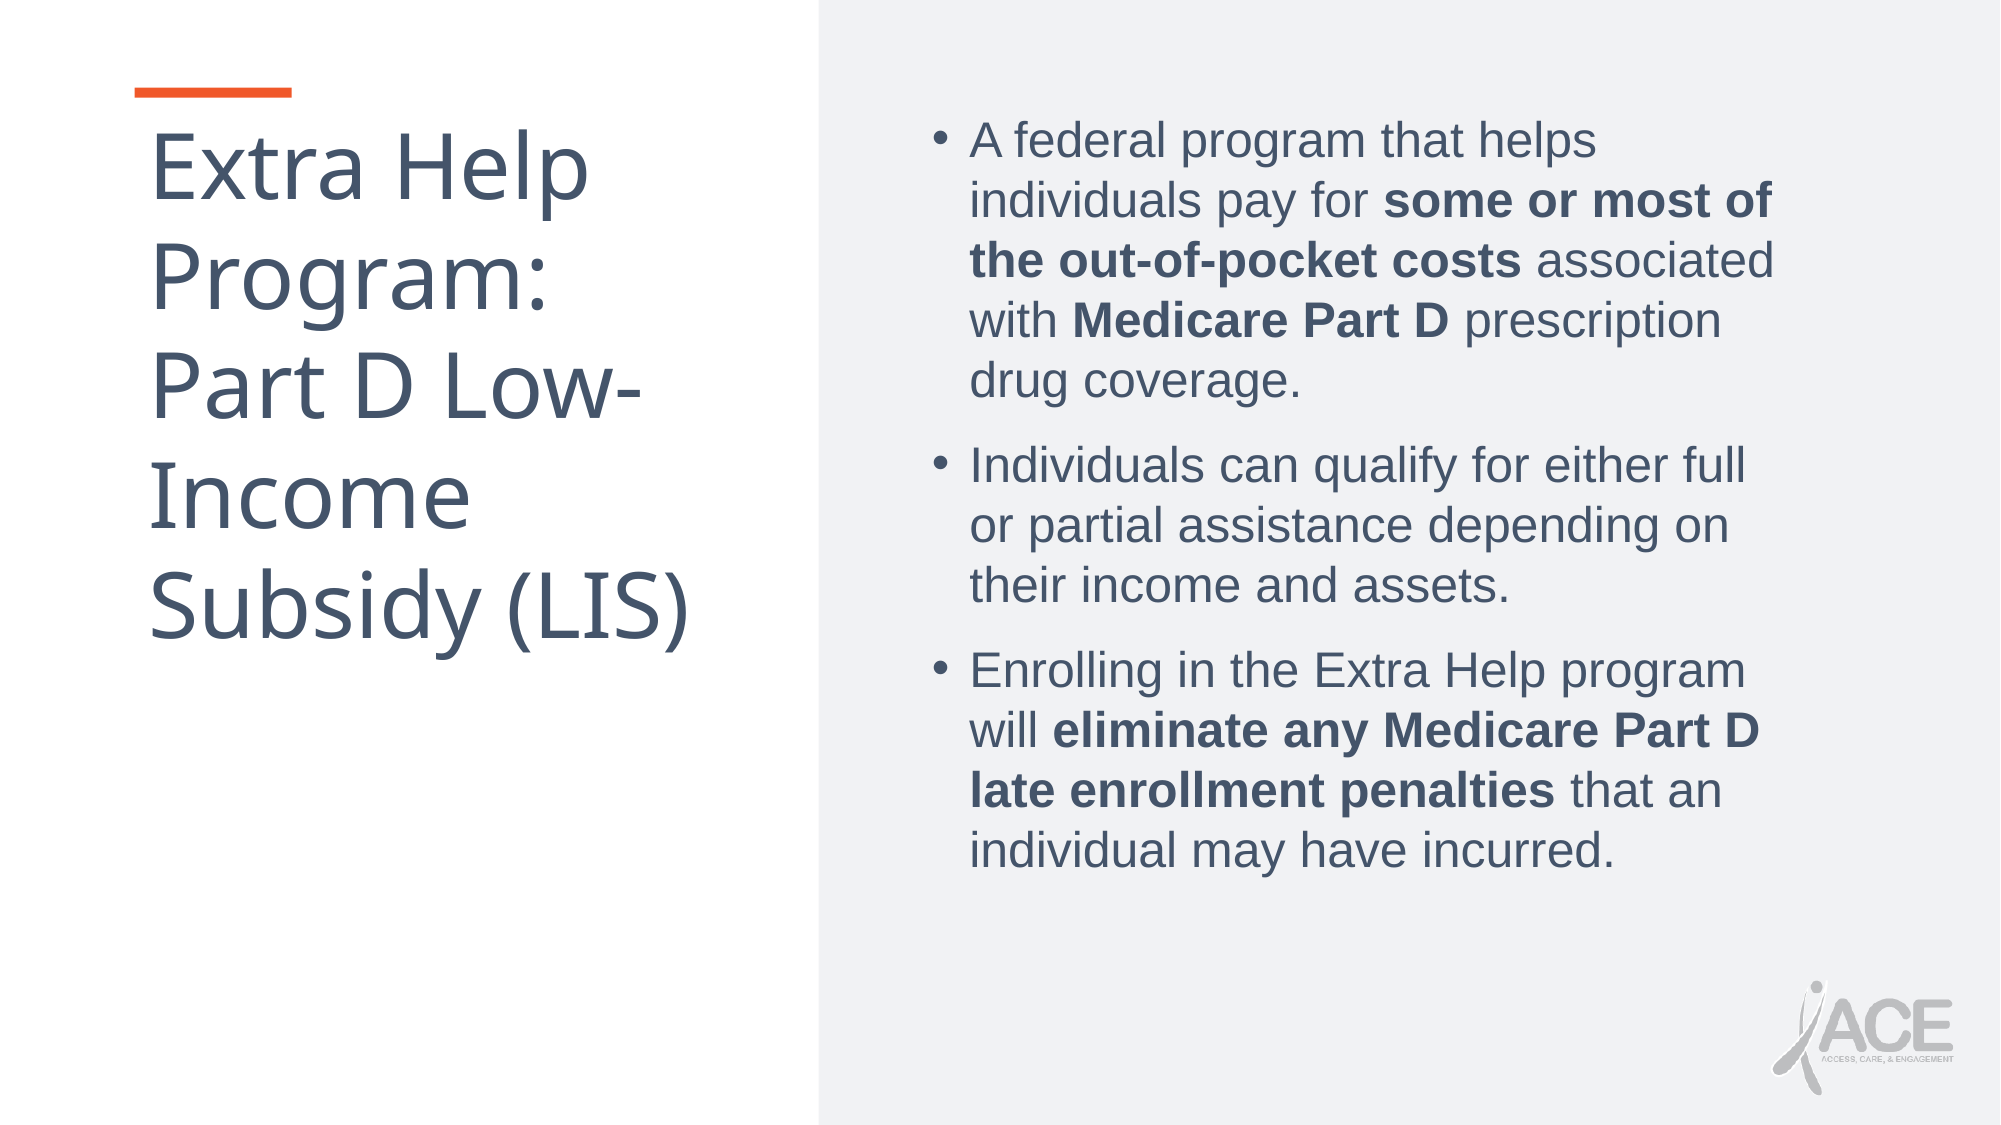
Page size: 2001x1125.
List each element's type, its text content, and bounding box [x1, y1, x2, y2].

title Extra Help Program: Part D Low-Income Subsidy (LIS) [133, 99, 785, 561]
picture [1770, 980, 1954, 1096]
list A federal program that helps individuals pay for some or most of the out-of-pocket costs associated with Medicare Part D prescription drug coverage. Individuals can qualify for either full or partial assistance depending on their income and assets. Enrolling in the Extra Help program will eliminate any Medicare Part D late enrollment penalties that an individual may have incurred. [916, 99, 1817, 967]
